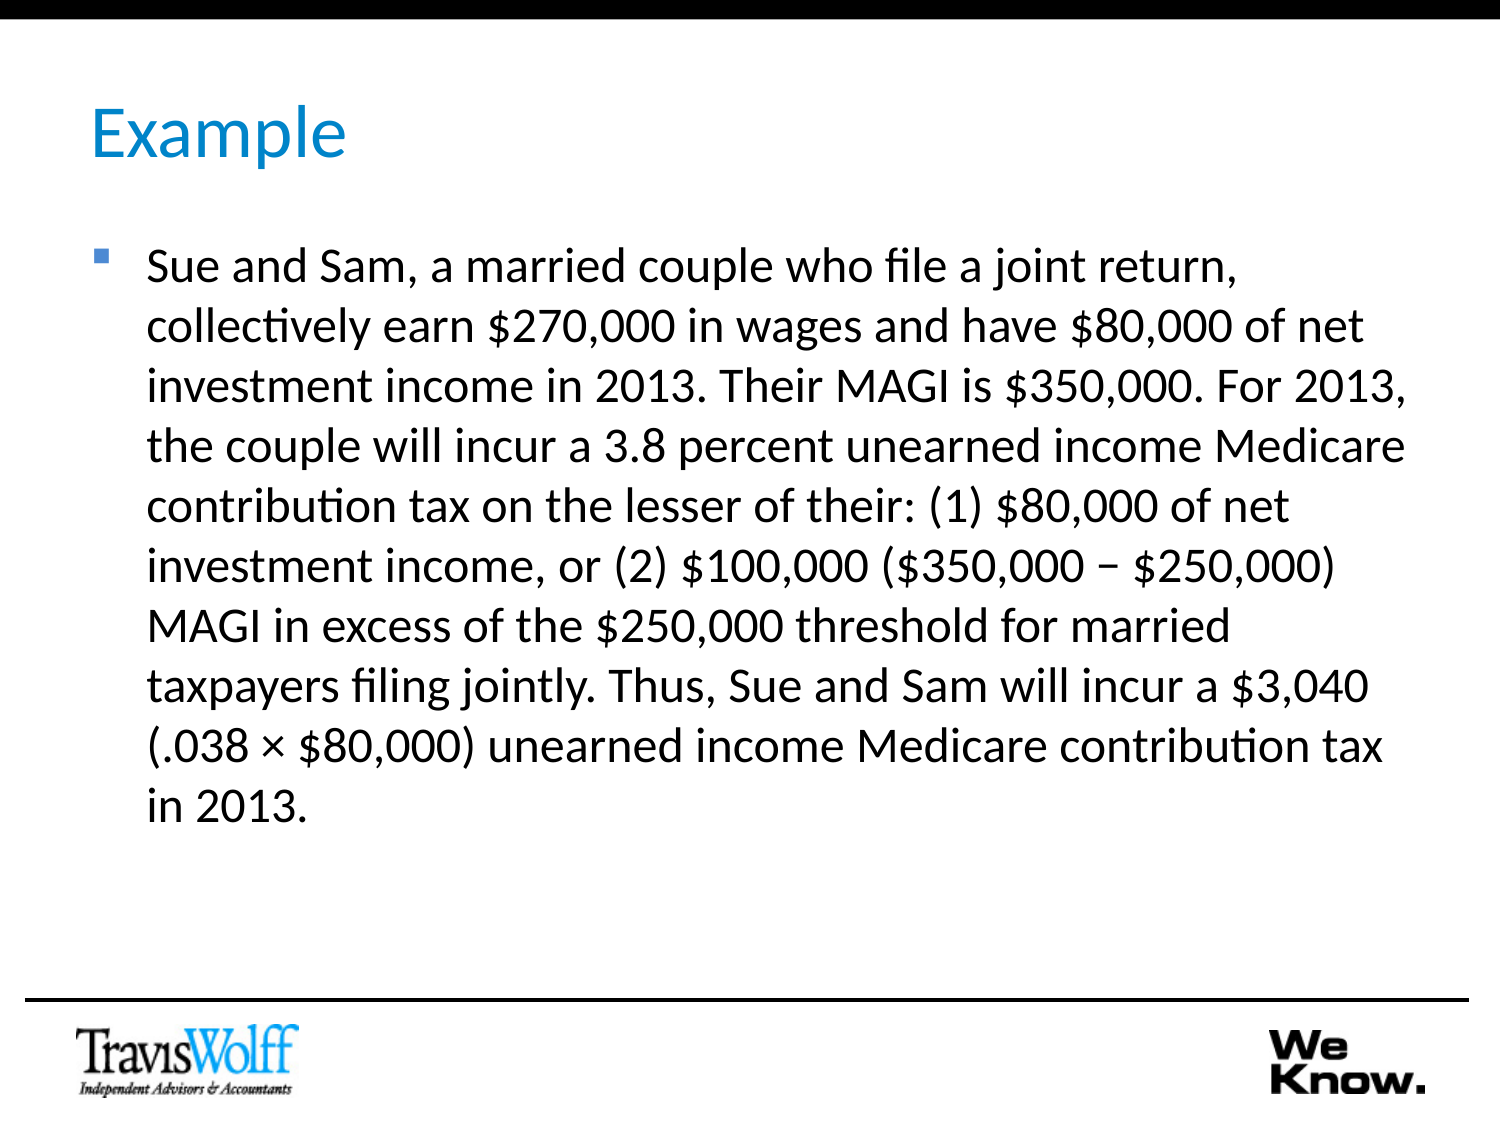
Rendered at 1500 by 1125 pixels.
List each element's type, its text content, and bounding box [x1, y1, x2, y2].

list Sue and Sam, a married couple who file a joint return, collectively earn $270,000 in wages and have $80,000 of net investment income in 2013. Their MAGI is $350,000. For 2013, the couple will incur a 3.8 percent unearned income Medicare contribution tax on the lesser of their: (1) $80,000 of net investment income, or (2) $100,000 ($350,000 − $250,000) MAGI in excess of the $250,000 threshold for married taxpayers filing jointly. Thus, Sue and Sam will incur a $3,040 (.038 × $80,000) unearned income Medicare contribution tax in 2013. [74, 224, 1426, 931]
picture [279, 1024, 289, 1029]
title Example [74, 74, 1426, 182]
picture [1269, 1030, 1425, 1094]
picture [76, 1024, 299, 1098]
